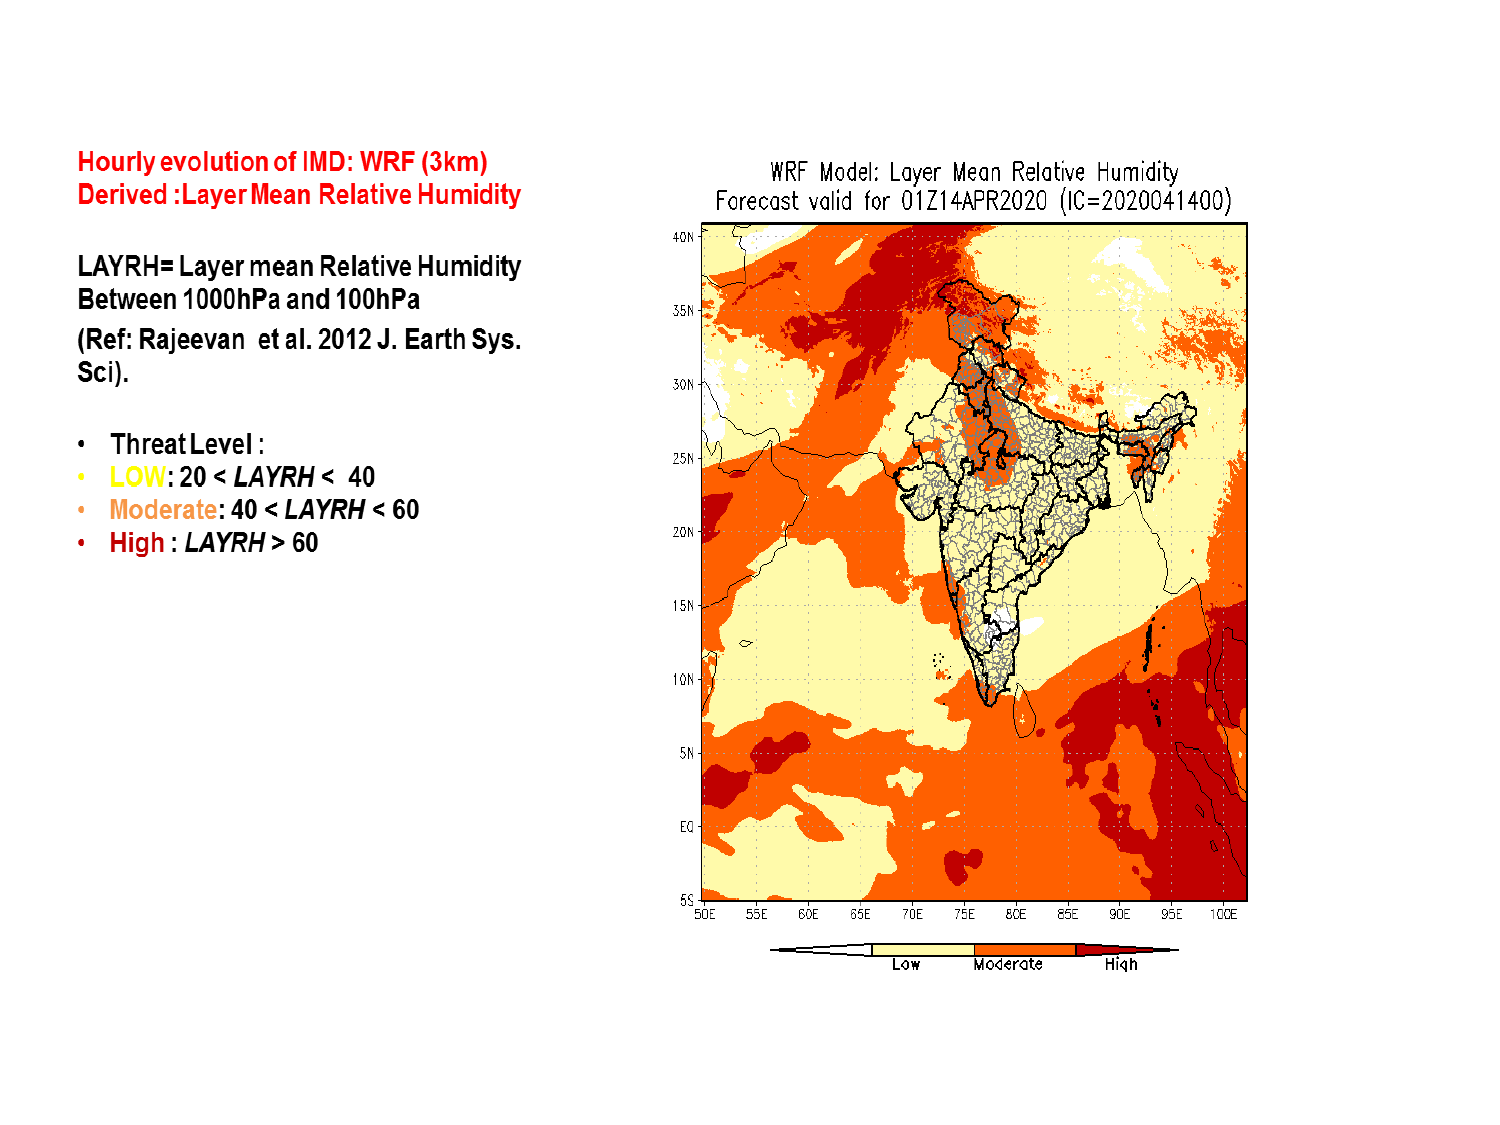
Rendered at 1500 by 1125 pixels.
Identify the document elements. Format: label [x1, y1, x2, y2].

picture [74, 149, 1426, 976]
